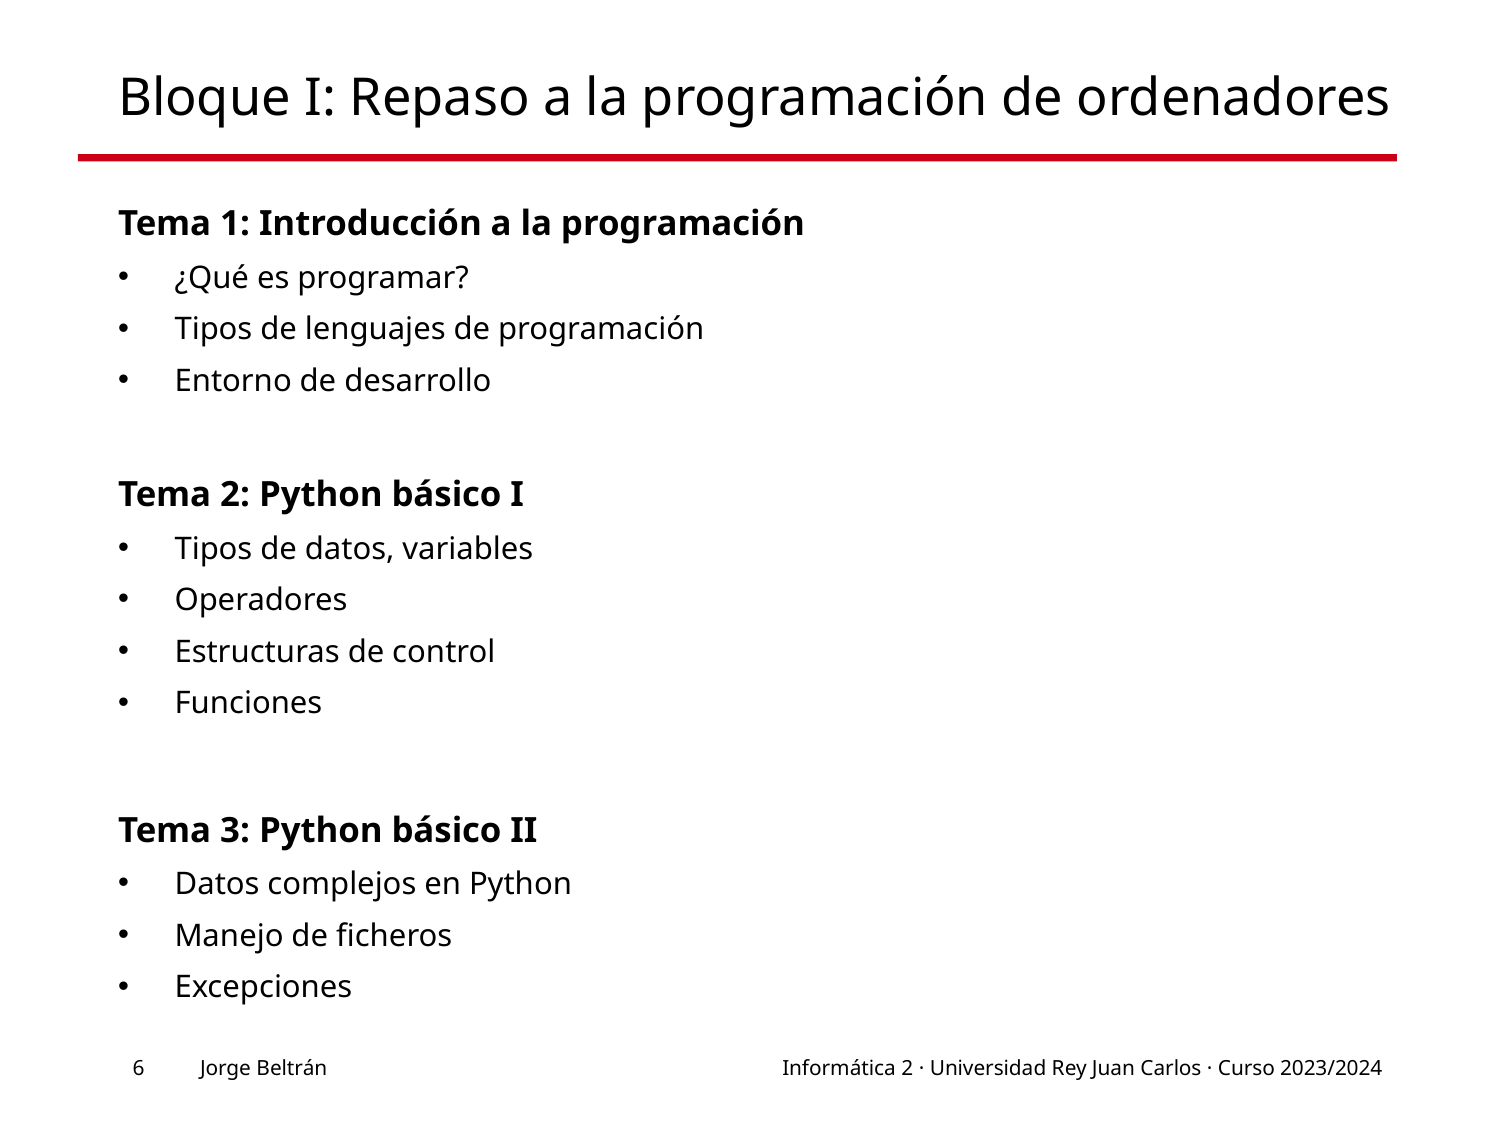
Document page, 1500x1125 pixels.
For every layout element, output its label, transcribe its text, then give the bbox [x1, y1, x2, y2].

title Bloque I: Repaso a la programación de ordenadores [103, 59, 1443, 138]
list Tema 1: Introducción a la programación ¿Qué es programar? Tipos de lenguajes de programación Entorno de desarrollo Tema 2: Python básico I Tipos de datos, variables Operadores Estructuras de control Funciones Tema 3: Python básico II Datos complejos en Python Manejo de ficheros Excepciones [103, 185, 1397, 1014]
